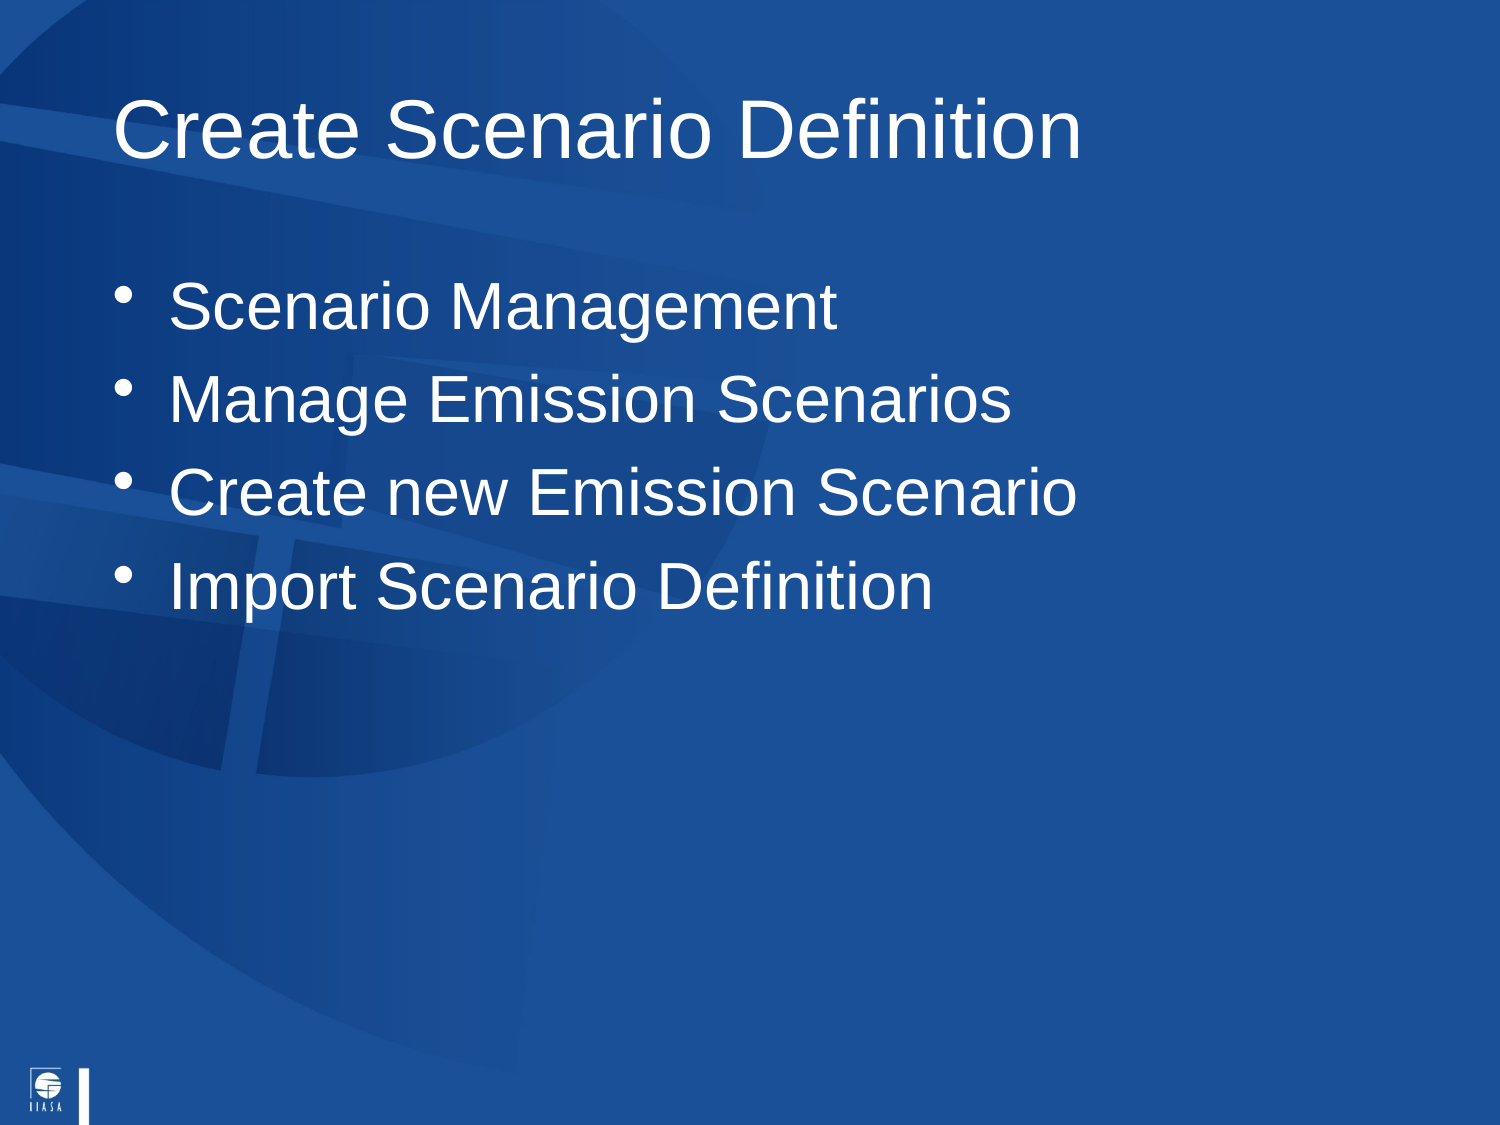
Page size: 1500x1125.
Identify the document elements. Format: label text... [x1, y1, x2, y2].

list Scenario Management Manage Emission Scenarios Create new Emission Scenario Import Scenario Definition [111, 262, 1425, 1006]
title Create Scenario Definition [111, 74, 1425, 262]
picture [0, 0, 1500, 1125]
